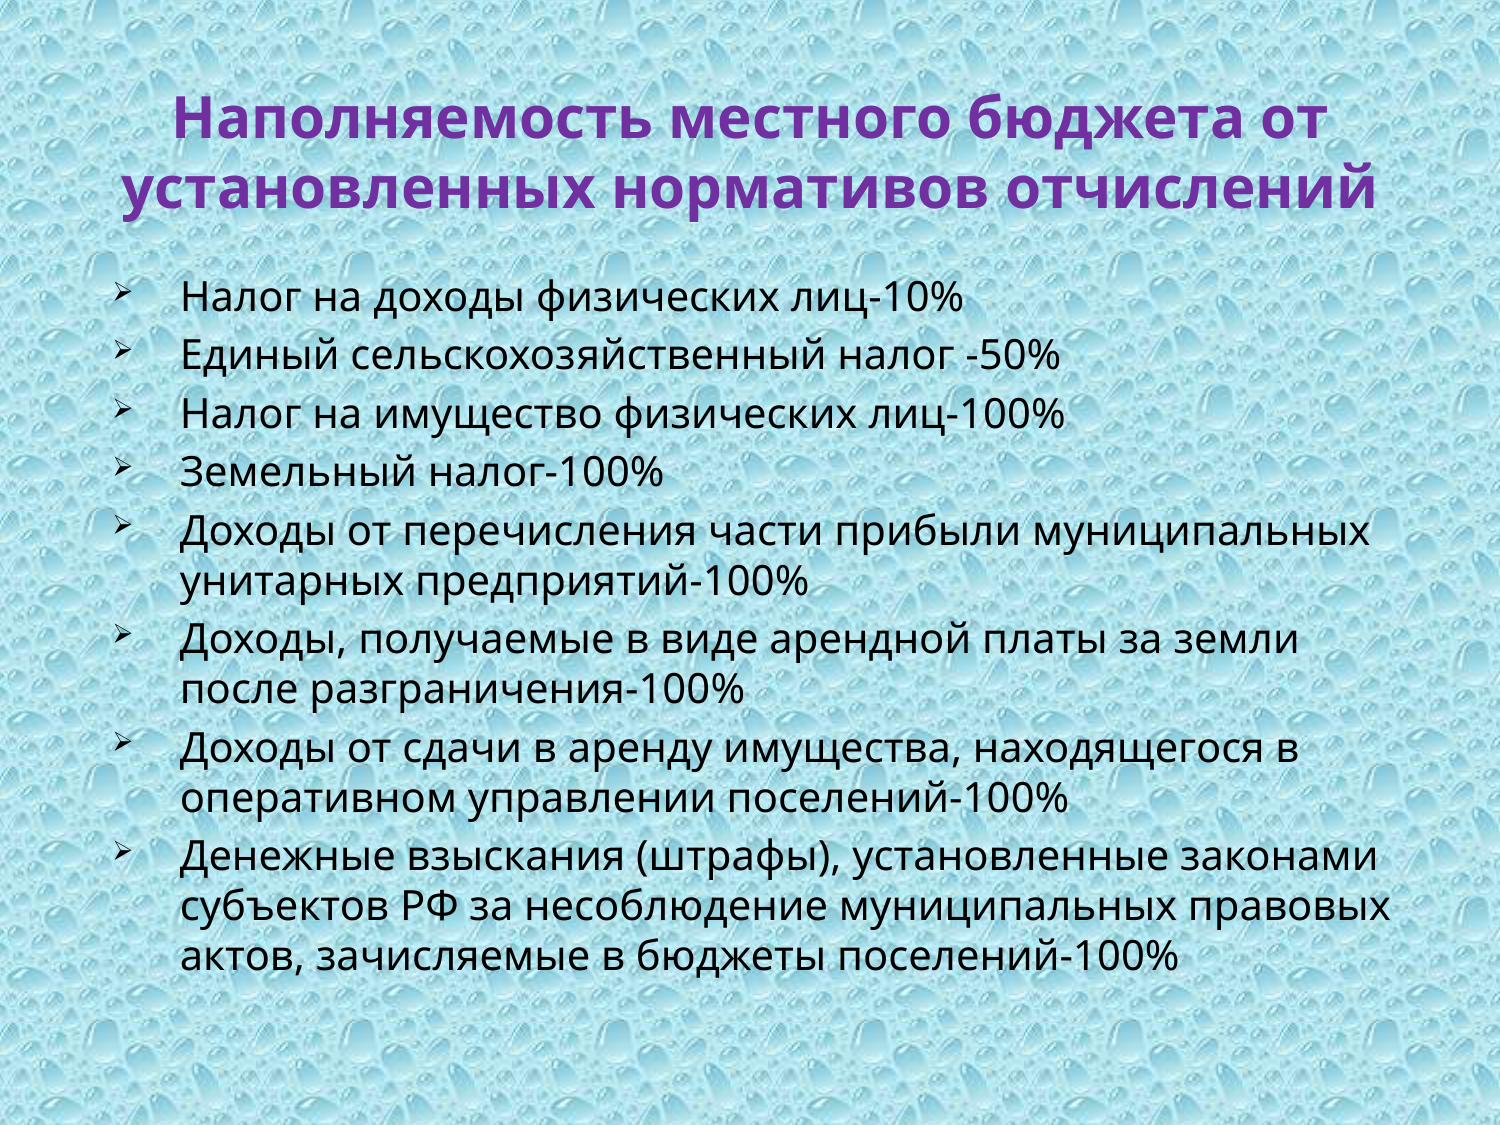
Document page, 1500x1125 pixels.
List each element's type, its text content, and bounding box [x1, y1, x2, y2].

title Наполняемость местного бюджета от установленных нормативов отчислений [75, 45, 1425, 256]
picture [0, 0, 1500, 1125]
list Налог на доходы физических лиц-10% Единый сельскохозяйственный налог -50% Налог на имущество физических лиц-100% Земельный налог-100% Доходы от перечисления части прибыли муниципальных унитарных предприятий-100% Доходы, получаемые в виде арендной платы за земли после разграничения-100% Доходы от сдачи в аренду имущества, находящегося в оперативном управлении поселений-100% Денежные взыскания (штрафы), установленные законами субъектов РФ за несоблюдение муниципальных правовых актов, зачисляемые в бюджеты поселений-100% [75, 262, 1425, 1071]
